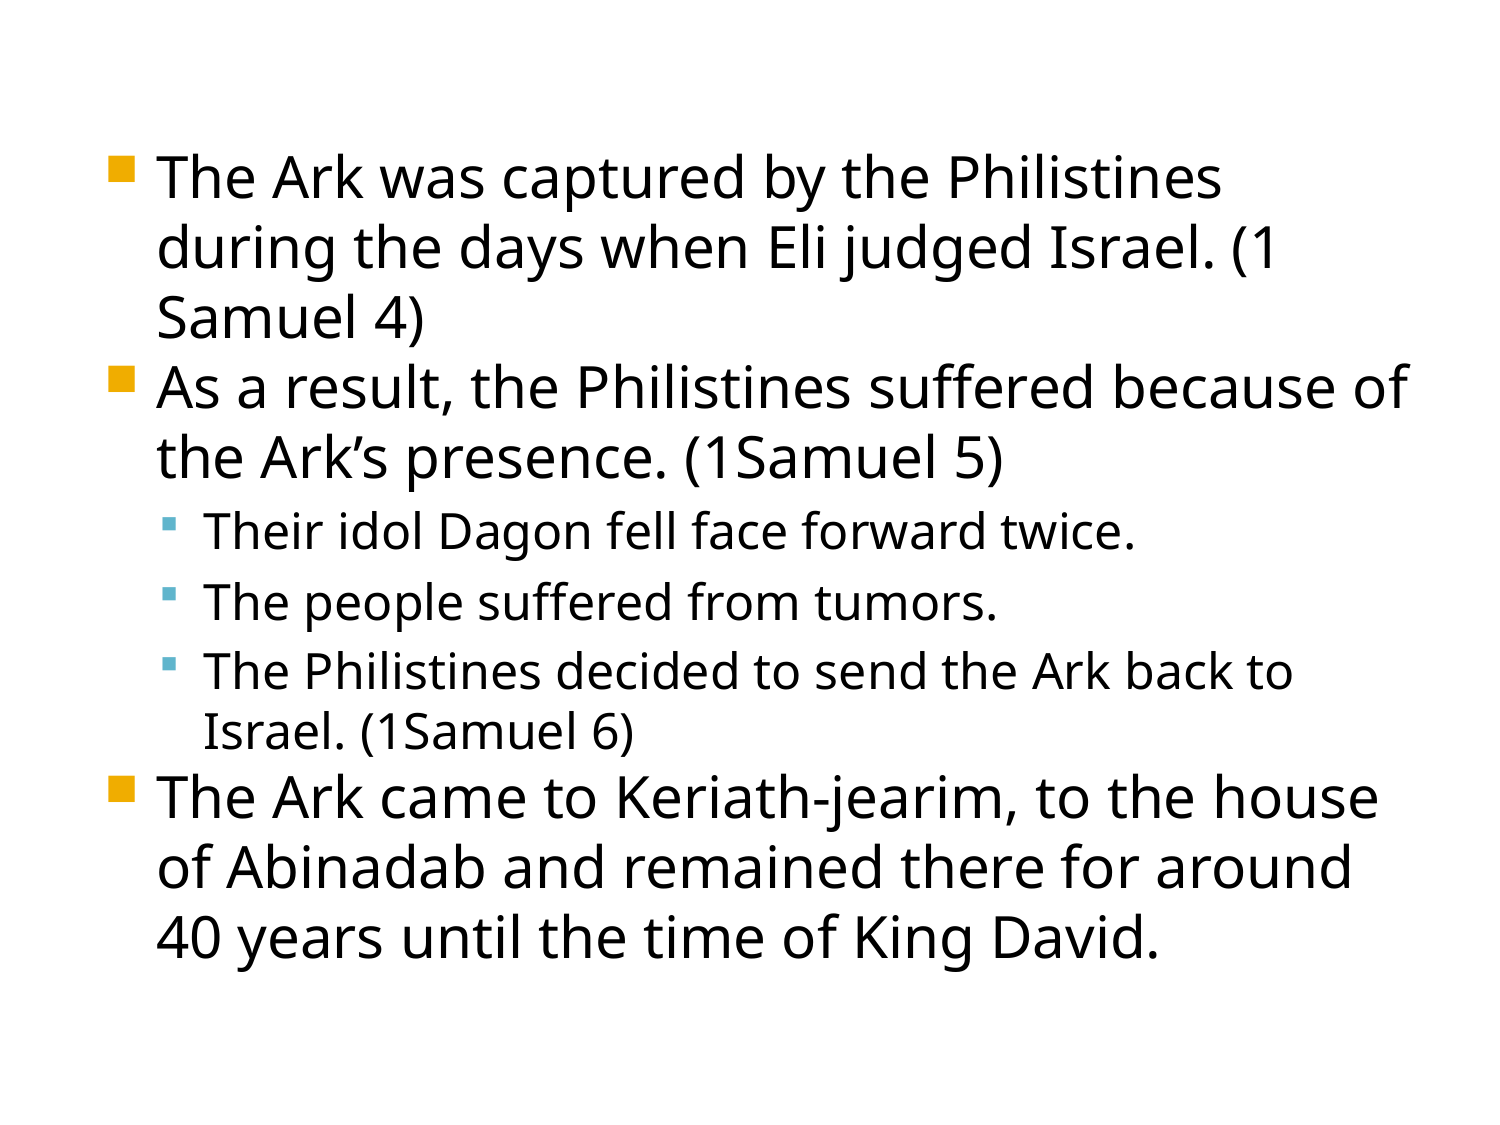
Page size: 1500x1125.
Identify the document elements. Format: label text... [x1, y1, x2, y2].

list The Ark was captured by the Philistines during the days when Eli judged Israel. (1 Samuel 4) As a result, the Philistines suffered because of the Ark’s presence. (1Samuel 5) Their idol Dagon fell face forward twice. The people suffered from tumors. The Philistines decided to send the Ark back to Israel. (1Samuel 6) The Ark came to Keriath-jearim, to the house of Abinadab and remained there for around 40 years until the time of King David. [75, 125, 1425, 1063]
